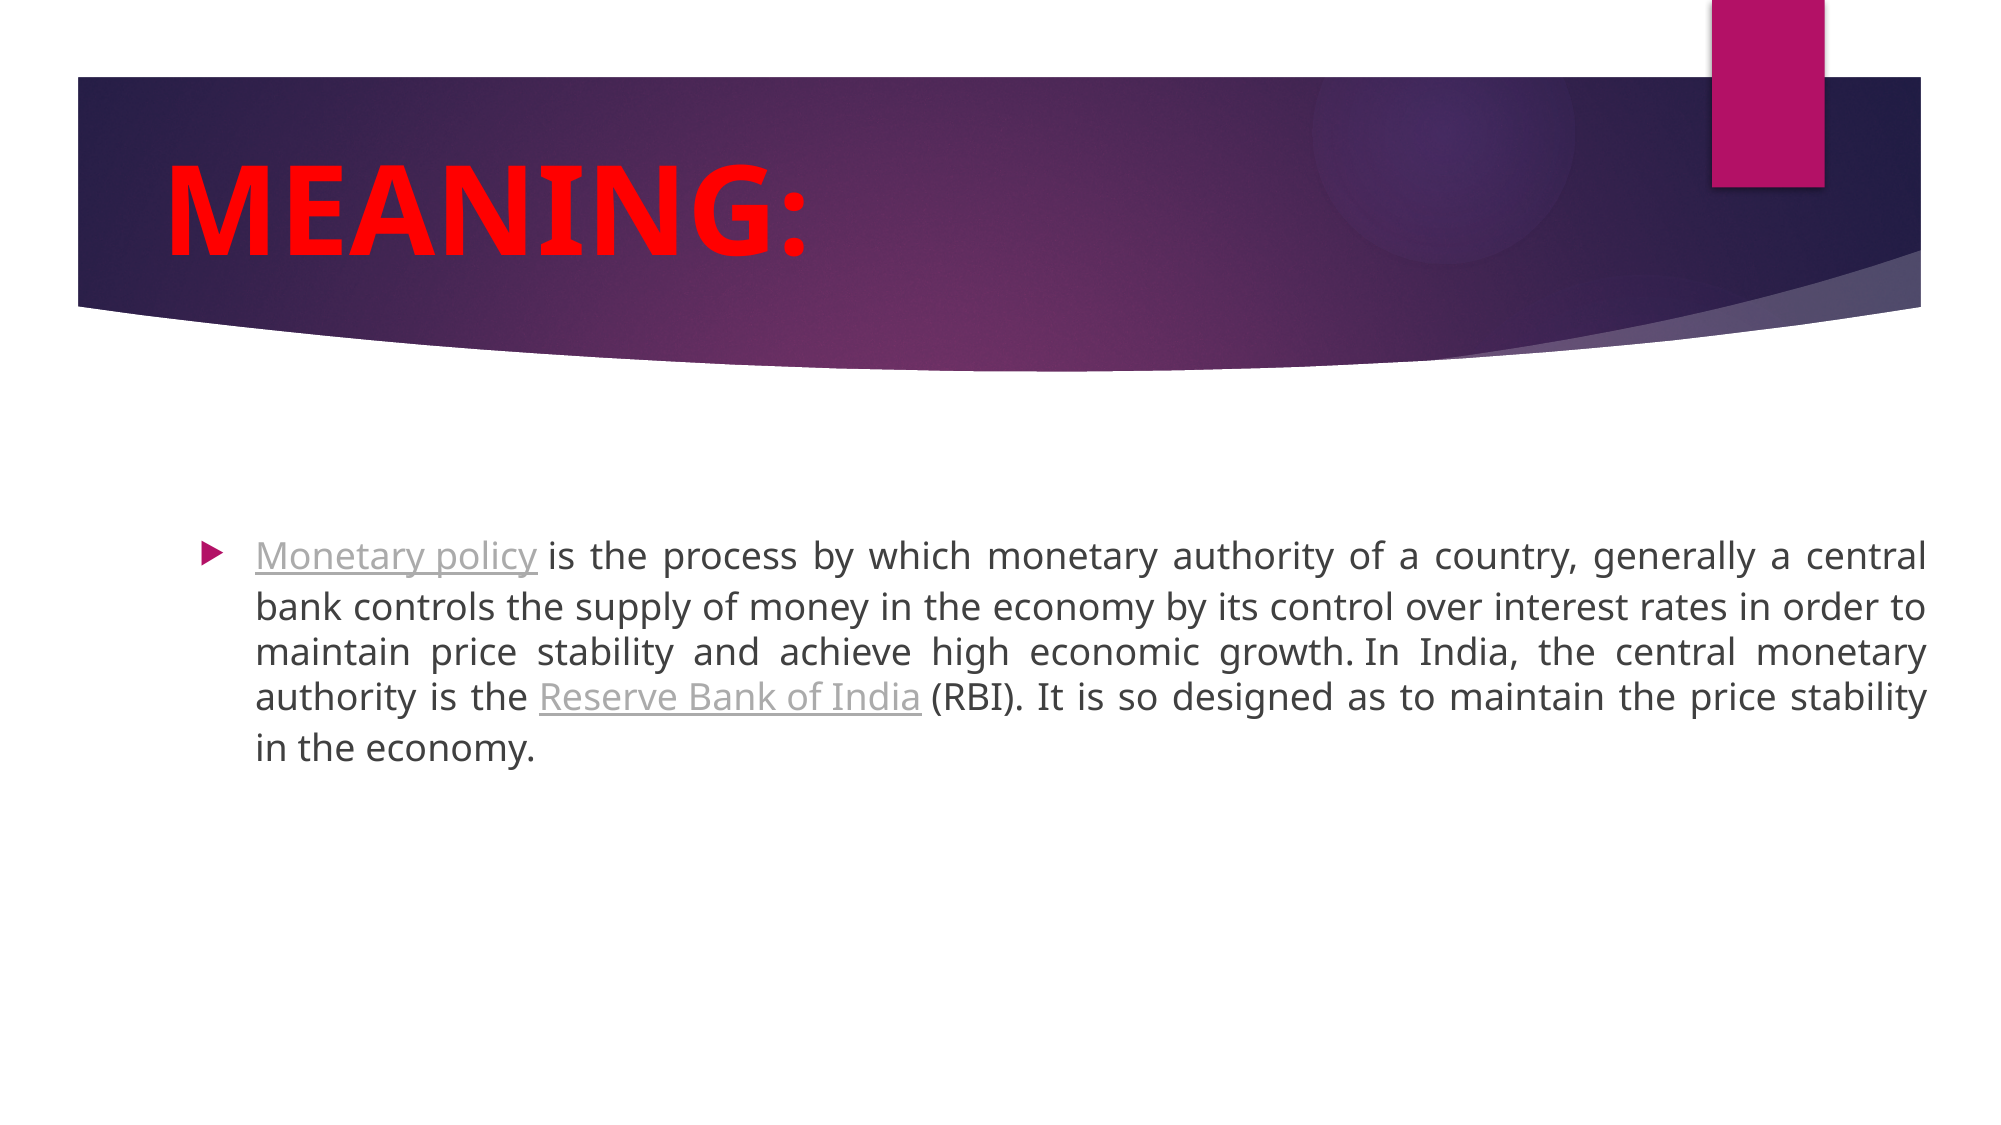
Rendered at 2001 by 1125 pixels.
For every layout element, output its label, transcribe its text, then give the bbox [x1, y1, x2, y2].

list Monetary policy is the process by which monetary authority of a country, generally a central bank controls the supply of money in the economy by its control over interest rates in order to maintain price stability and achieve high economic growth. In India, the central monetary authority is the Reserve Bank of India (RBI). It is so designed as to maintain the price stability in the economy. [183, 524, 1944, 805]
text_box MEANING: [146, 123, 826, 289]
